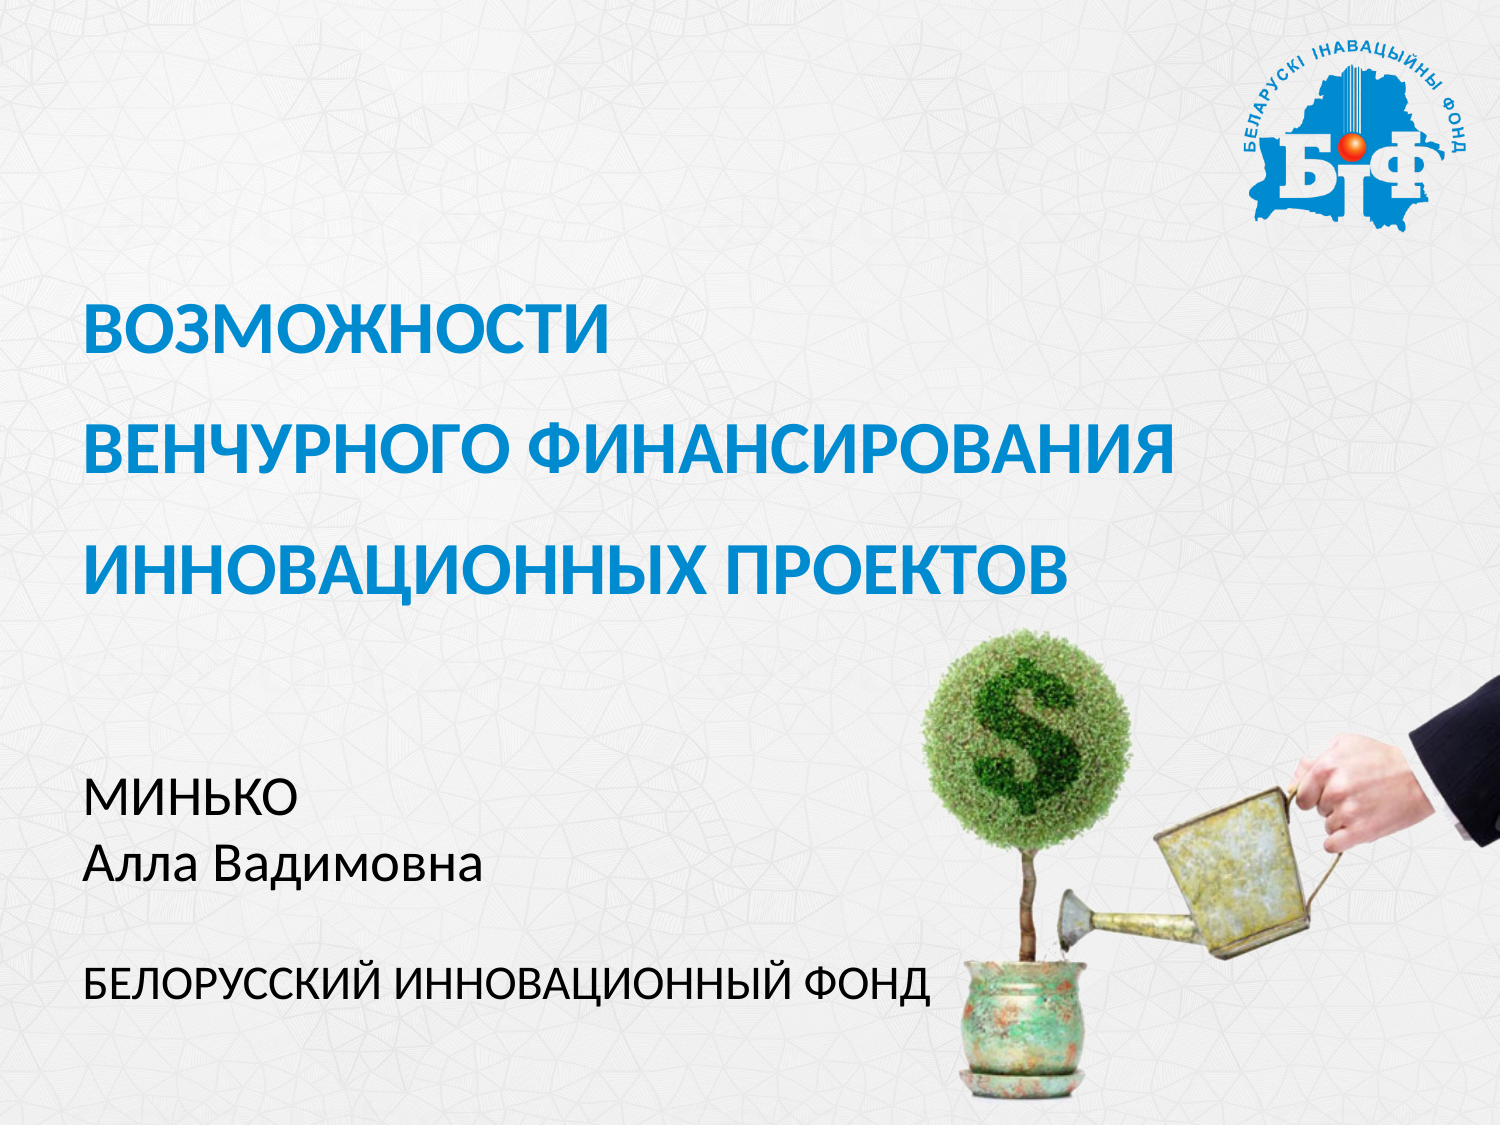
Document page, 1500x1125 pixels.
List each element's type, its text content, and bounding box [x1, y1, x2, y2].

picture [0, 0, 1500, 1125]
text_box ВОЗМОЖНОСТИ ВЕНЧУРНОГО ФИНАНСИРОВАНИЯ ИННОВАЦИОННЫХ ПРОЕКТОВ [64, 260, 1223, 532]
text_box МИНЬКО Алла Вадимовна БЕЛОРУССКИЙ ИННОВАЦИОННЫЙ ФОНД [64, 716, 791, 1012]
